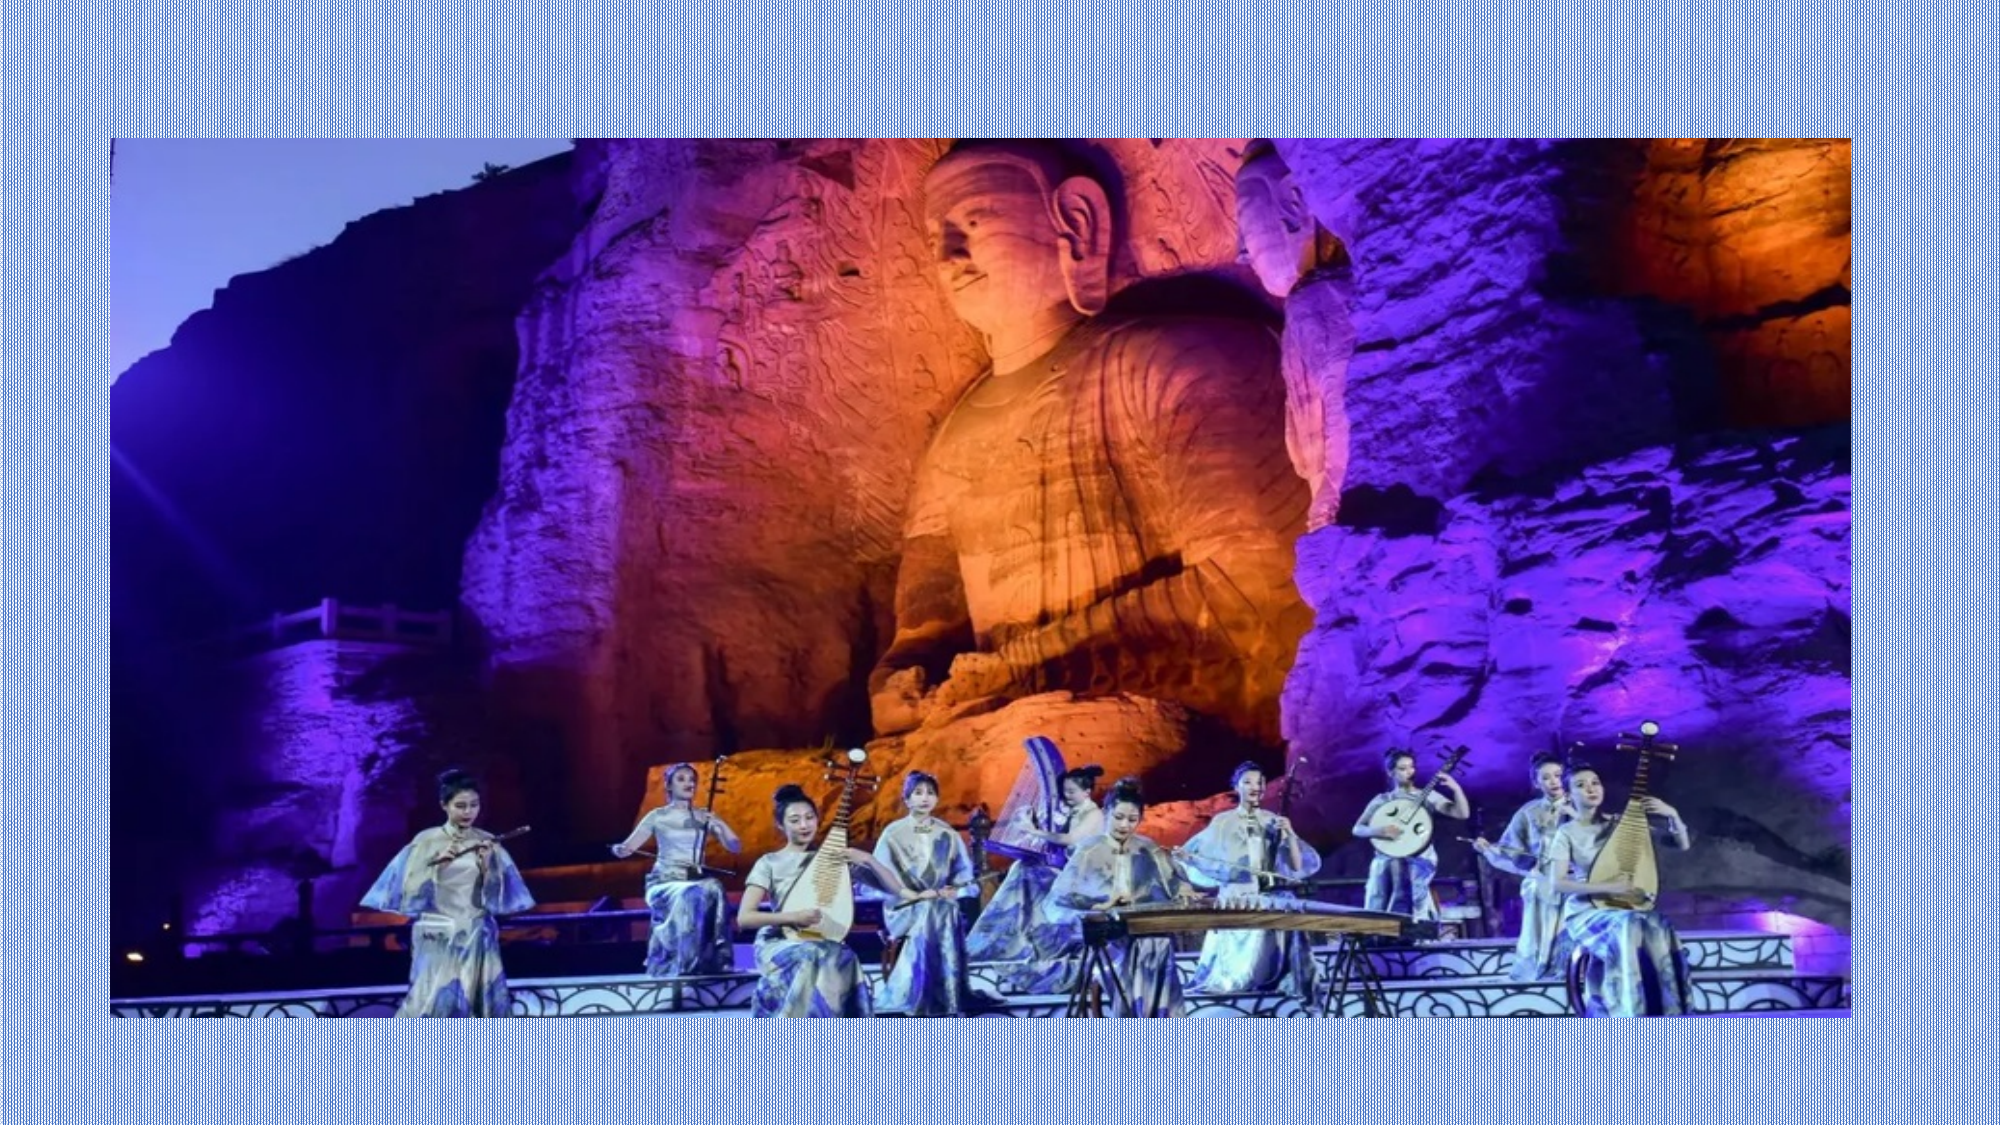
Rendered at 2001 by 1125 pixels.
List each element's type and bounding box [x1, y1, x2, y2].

text_box [0, 0, 2000, 1125]
picture [109, 138, 1852, 1019]
